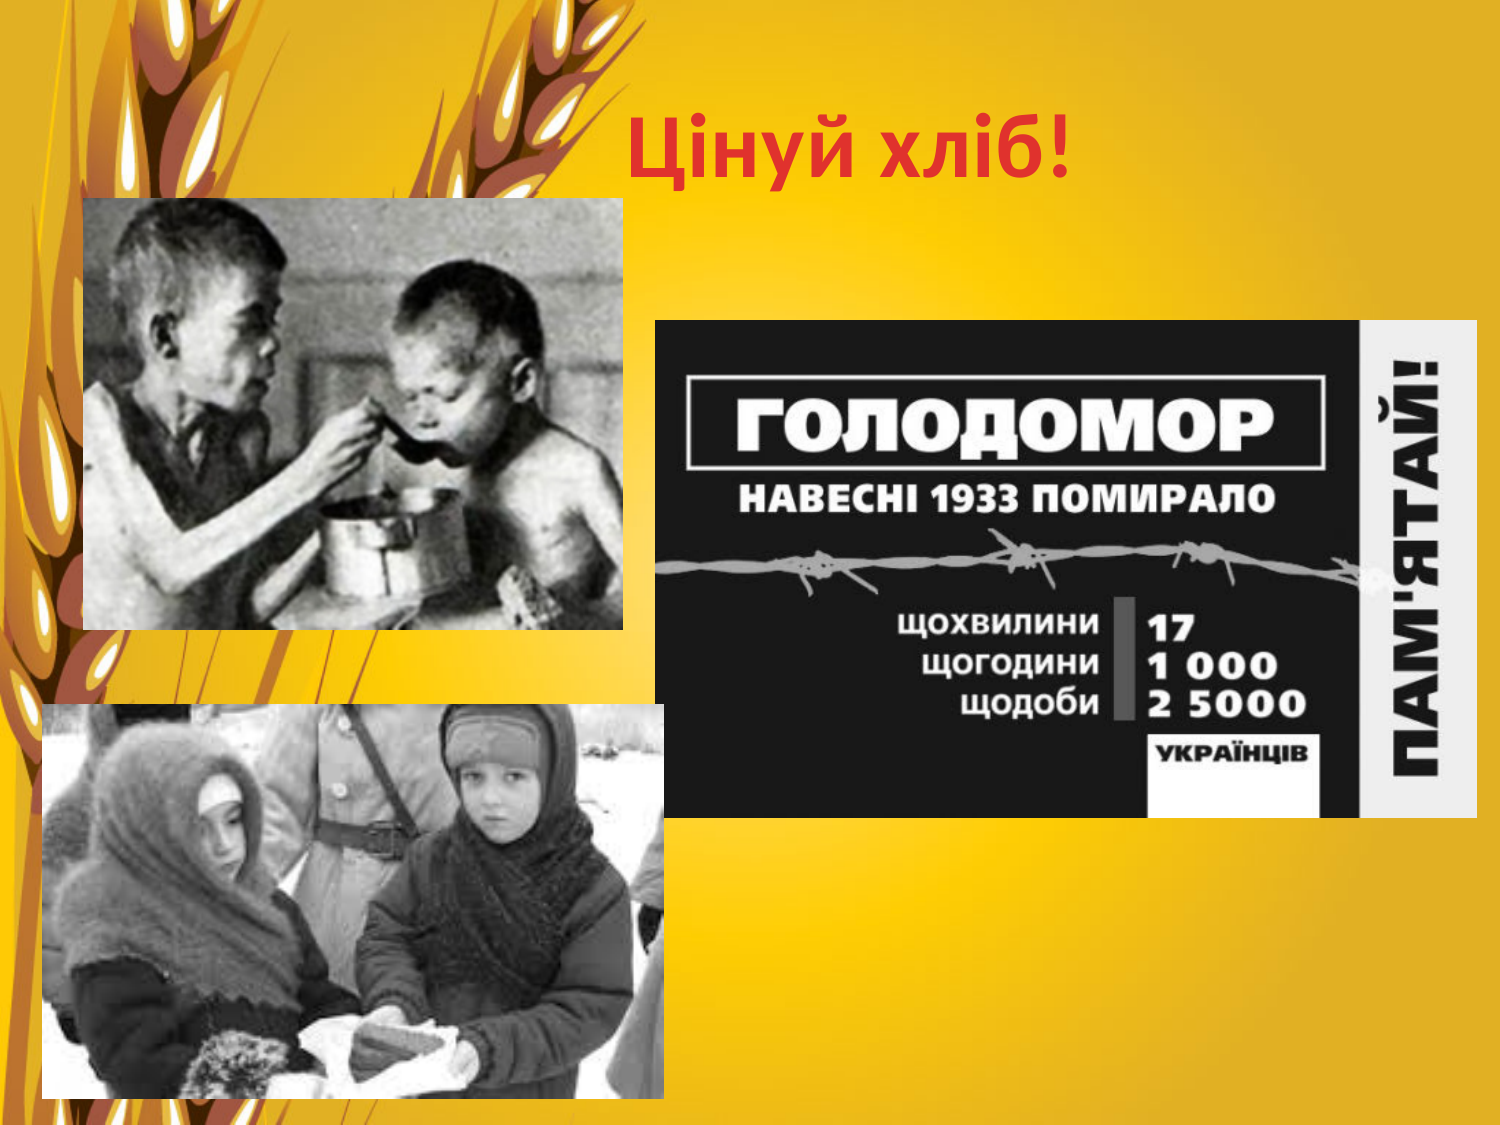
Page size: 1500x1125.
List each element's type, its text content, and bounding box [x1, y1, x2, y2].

picture [0, 0, 1500, 1125]
title Цінуй хліб! [93, 35, 1369, 247]
